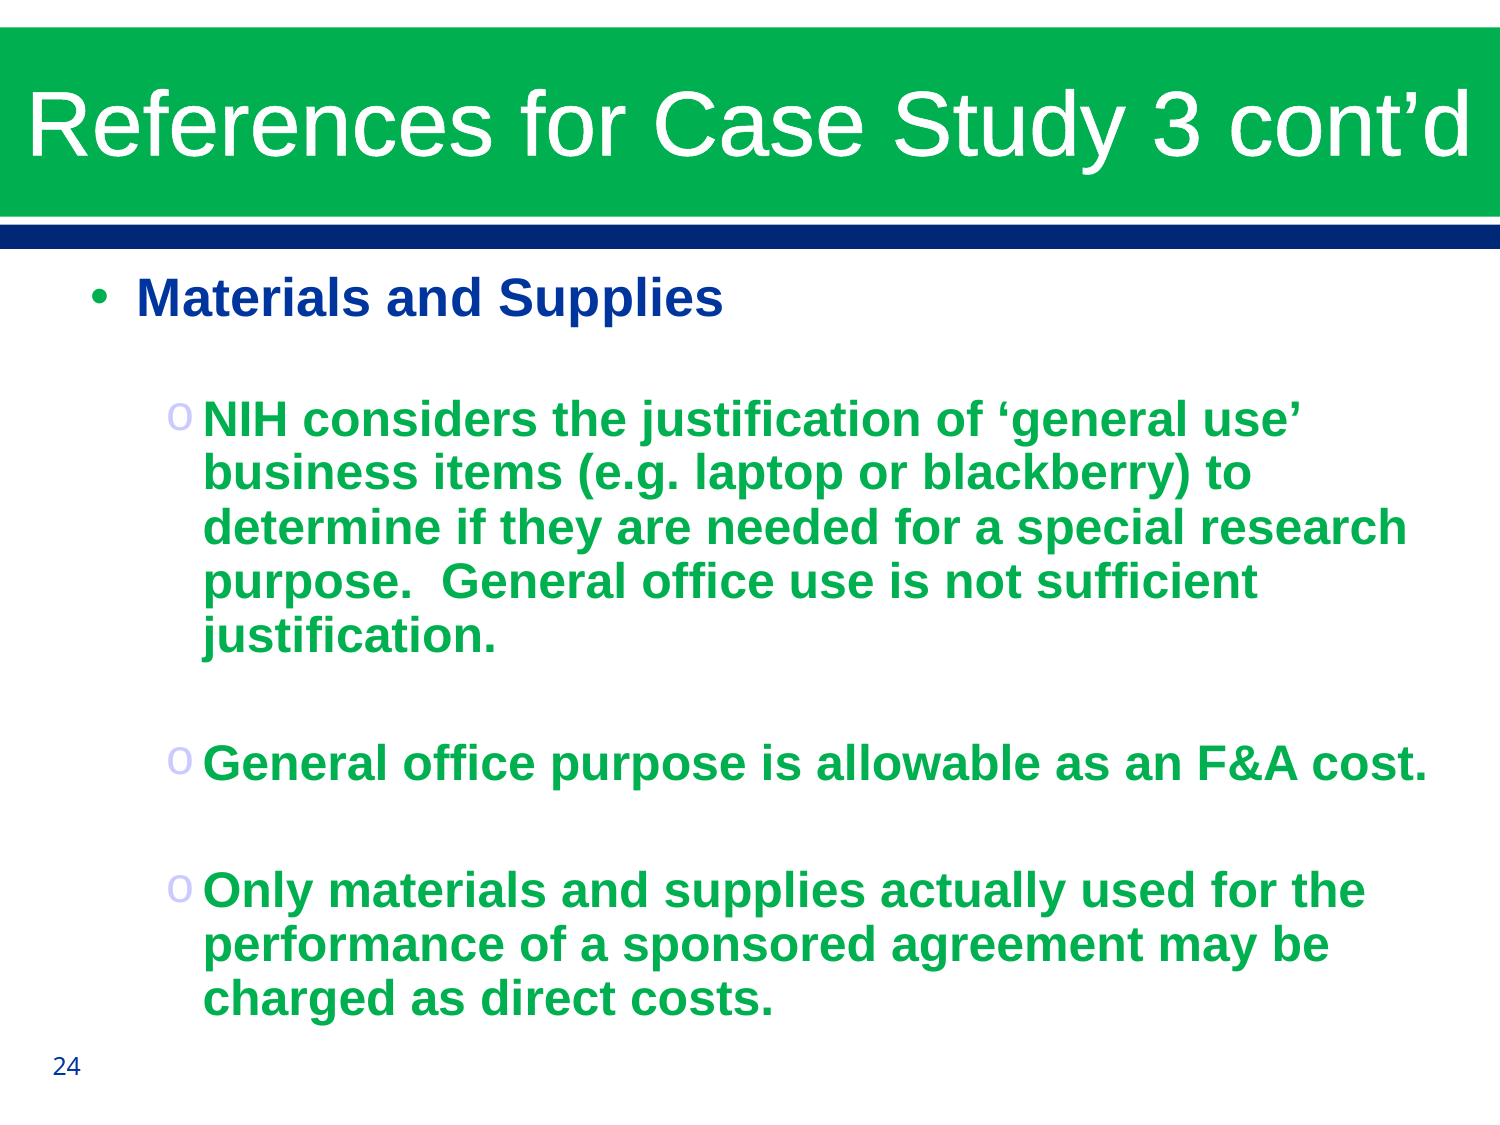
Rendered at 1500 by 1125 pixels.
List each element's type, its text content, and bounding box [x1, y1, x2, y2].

slide_number 24 [37, 1037, 388, 1098]
list Materials and Supplies NIH considers the justification of ‘general use’ business items (e.g. laptop or blackberry) to determine if they are needed for a special research purpose. General office use is not sufficient justification. General office purpose is allowable as an F&A cost. Only materials and supplies actually used for the performance of a sponsored agreement may be charged as direct costs. [0, 262, 1500, 1125]
title References for Case Study 3 cont’d [0, 24, 1500, 213]
